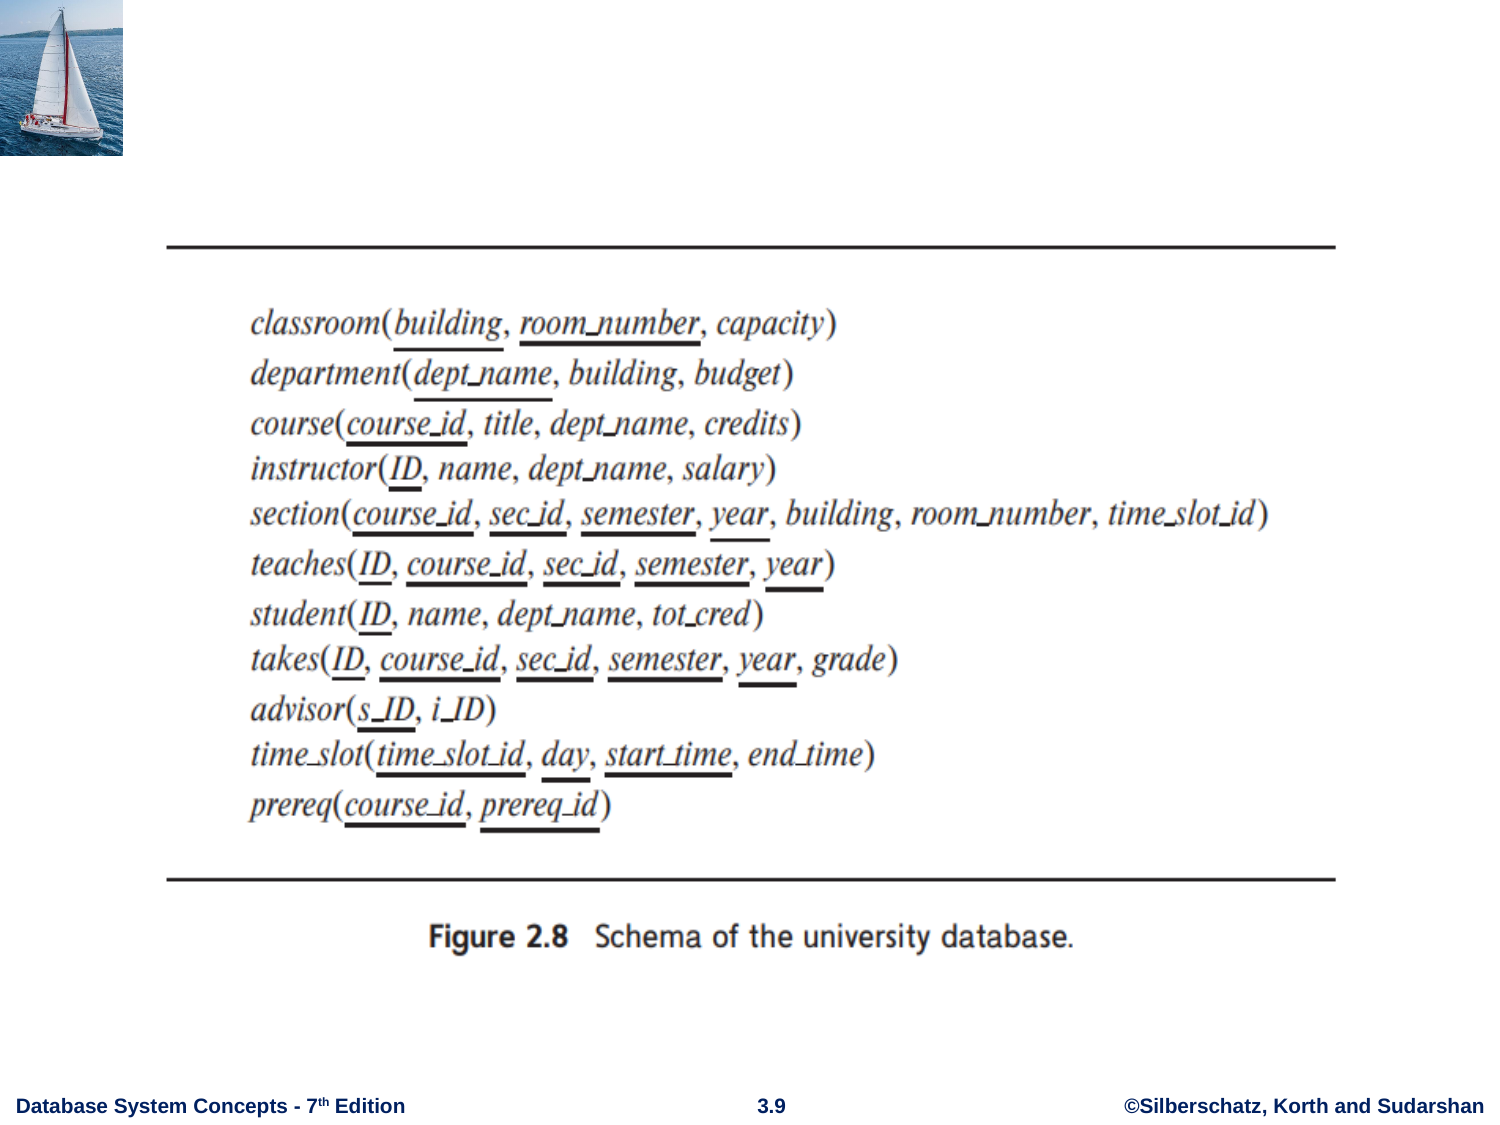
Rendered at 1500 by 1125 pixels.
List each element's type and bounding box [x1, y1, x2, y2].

list [66, 201, 1377, 984]
picture [0, 0, 123, 156]
